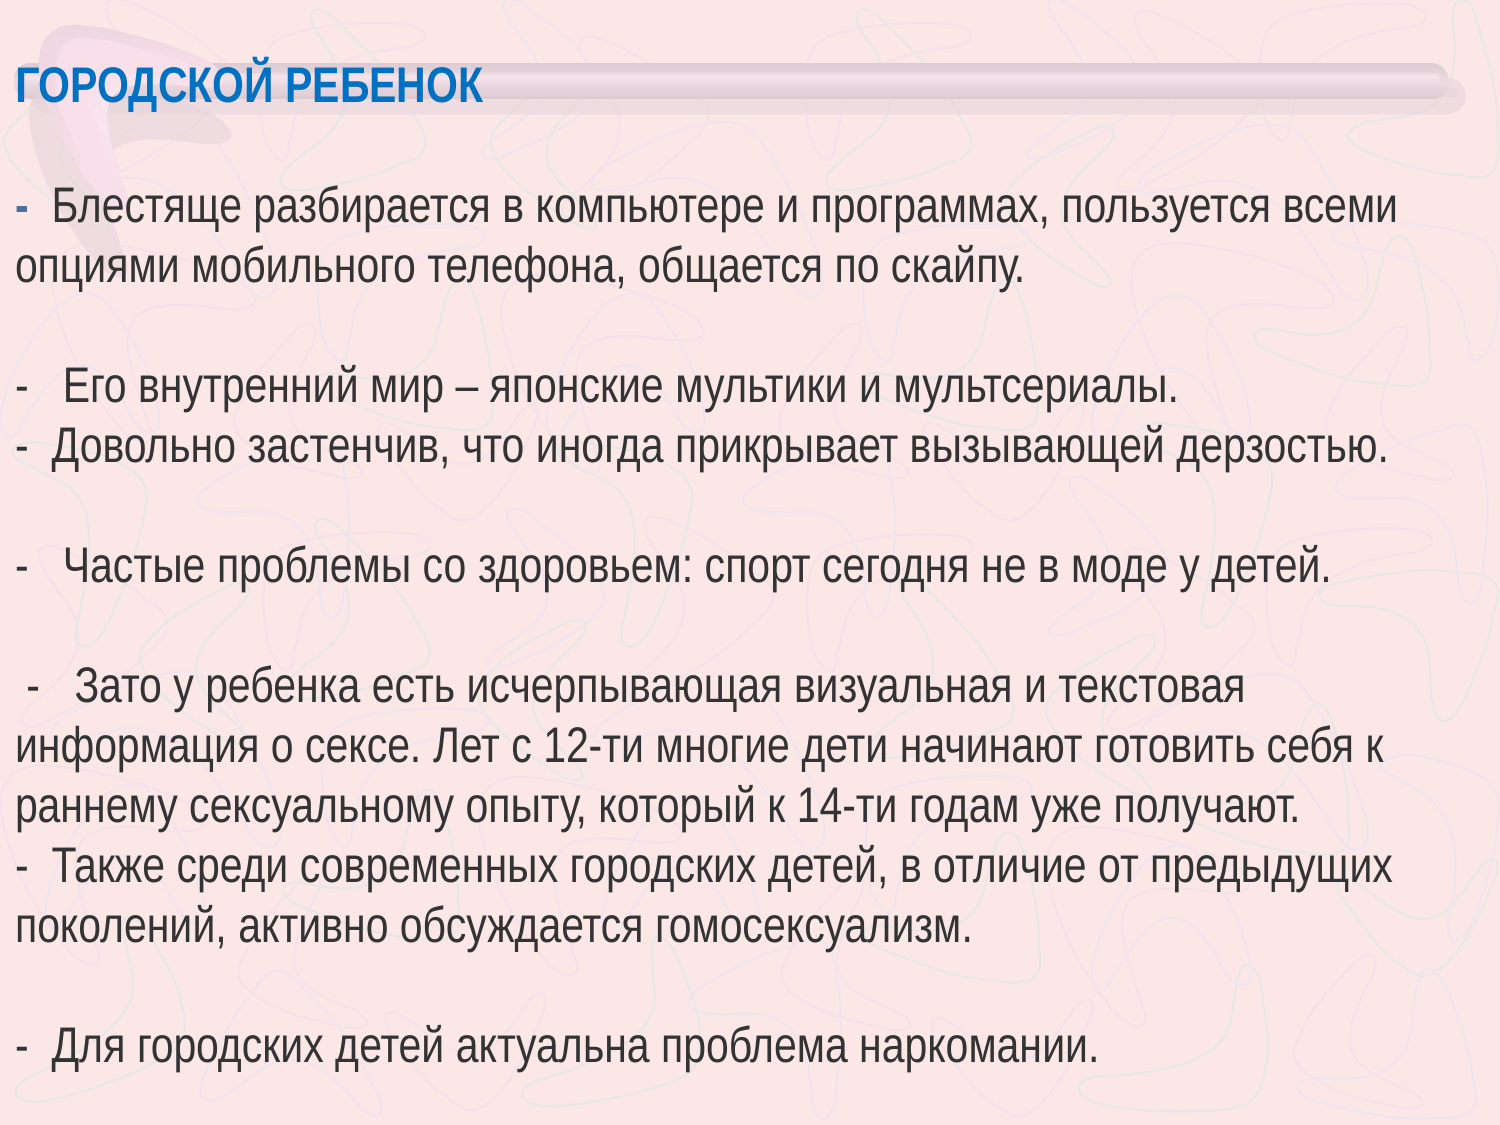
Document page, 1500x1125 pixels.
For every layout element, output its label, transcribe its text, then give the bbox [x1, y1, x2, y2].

title ГОРОДСКОЙ РЕБЕНОК - Блестяще разбирается в компьютере и программах, пользуется всеми опциями мобильного телефона, общается по скайпу. - Его внутренний мир – японские мультики и мультсериалы. - Довольно застенчив, что иногда прикрывает вызывающей дерзостью. - Частые проблемы со здоровьем: спорт сегодня не в моде у детей. - Зато у ребенка есть исчерпывающая визуальная и текстовая информация о сексе. Лет с 12-ти многие дети начинают готовить себя к раннему сексуальному опыту, который к 14-ти годам уже получают. - Также среди современных городских детей, в отличие от предыдущих поколений, активно обсуждается гомосексуализм. - Для городских детей актуальна проблема наркомании. [0, 0, 1500, 1125]
